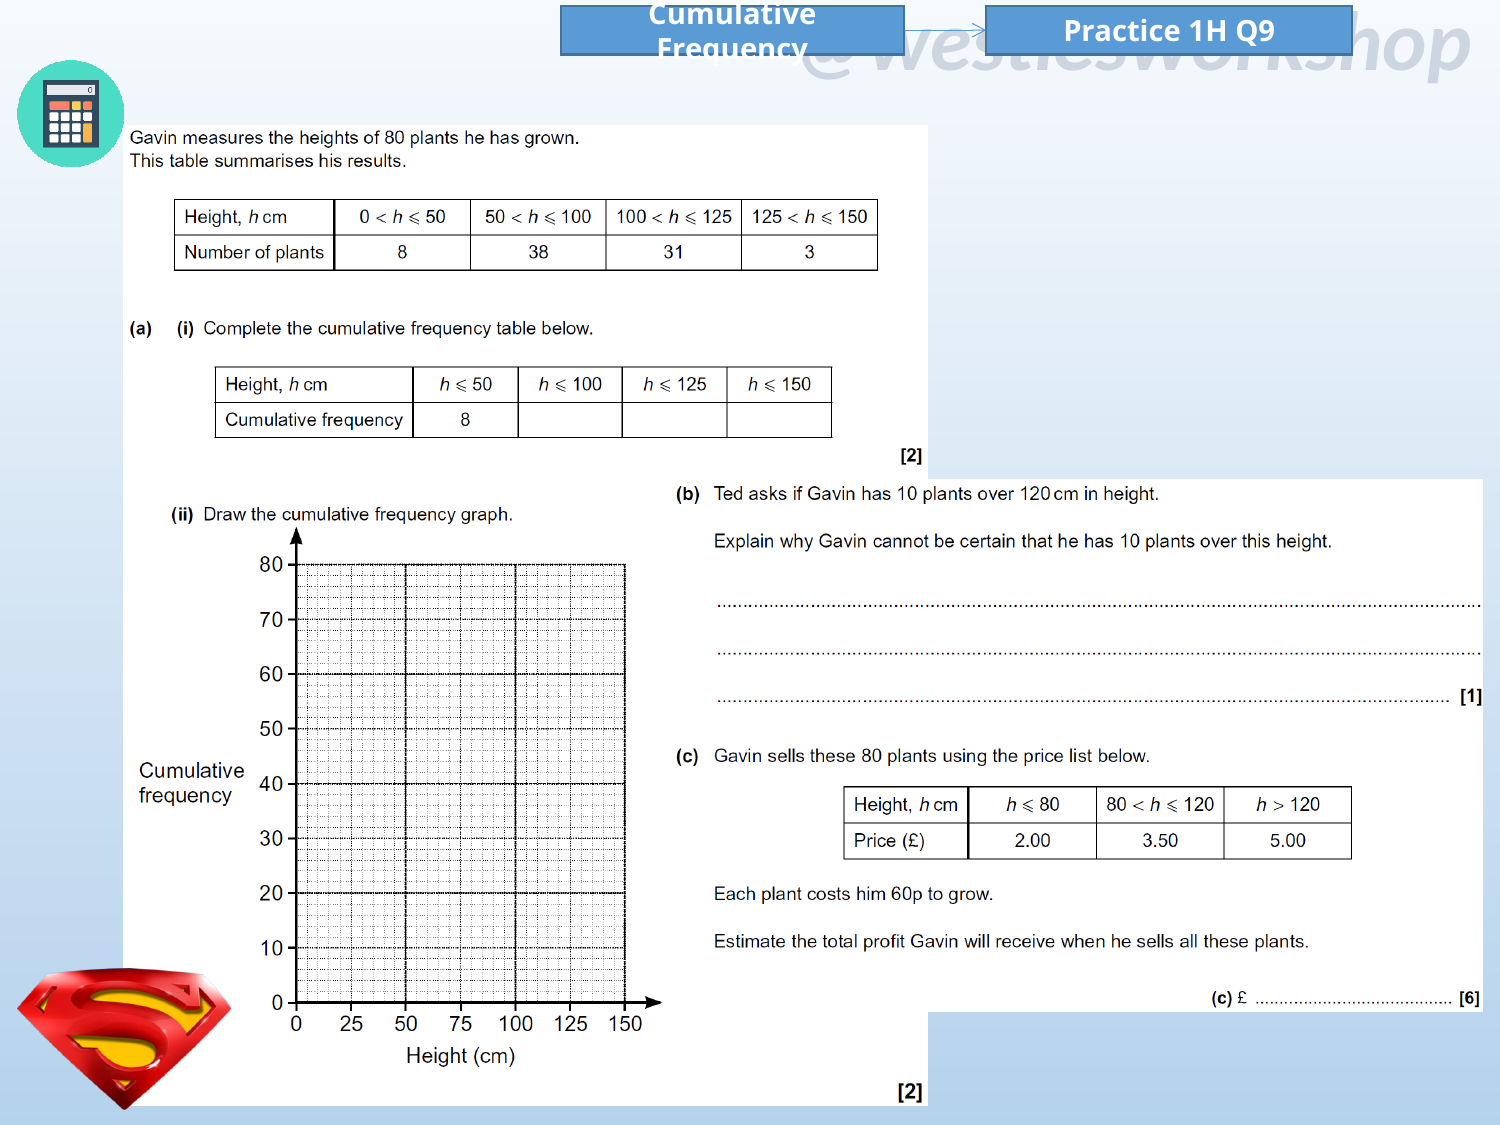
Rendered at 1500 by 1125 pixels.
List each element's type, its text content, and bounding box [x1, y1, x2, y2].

text_box Practice 1H Q9 [985, 5, 1353, 56]
picture [17, 60, 1483, 1110]
text_box Cumulative Frequency [560, 5, 905, 56]
